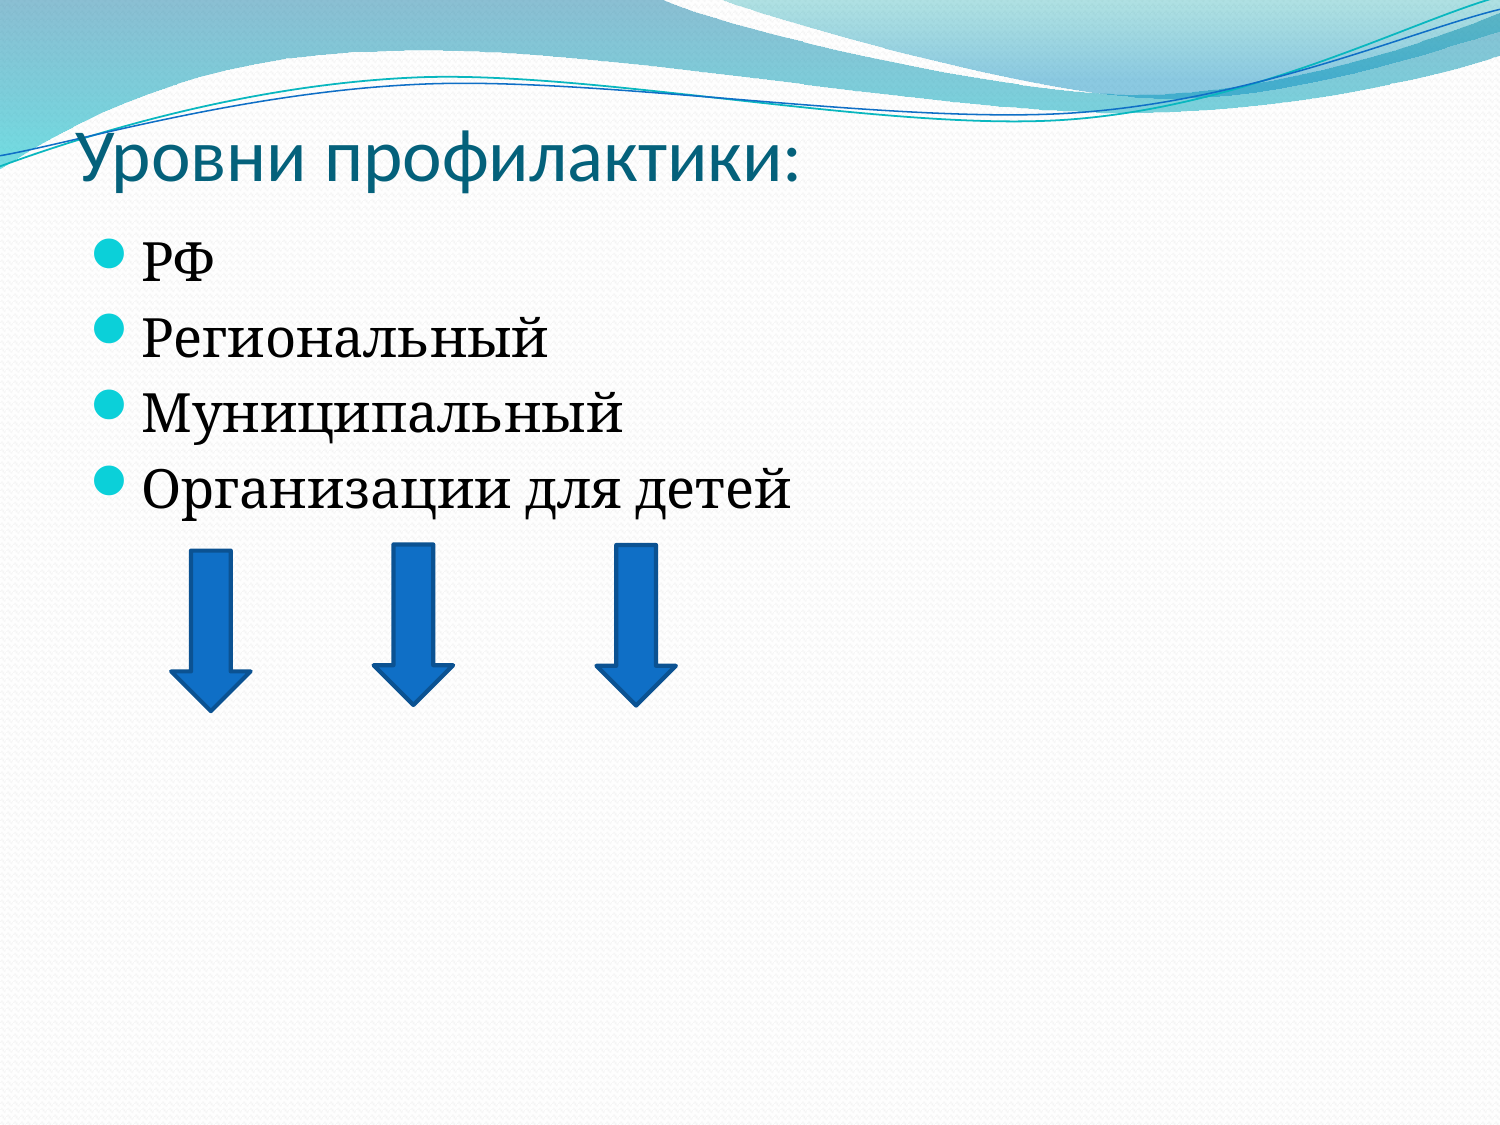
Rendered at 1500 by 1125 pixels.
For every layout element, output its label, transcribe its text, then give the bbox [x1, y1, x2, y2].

text_box [371, 542, 456, 708]
text_box [169, 548, 253, 714]
title Уровни профилактики: [75, 115, 1425, 197]
text_box [594, 542, 678, 708]
list РФ Региональный Муниципальный Организации для детей [75, 219, 1425, 1038]
